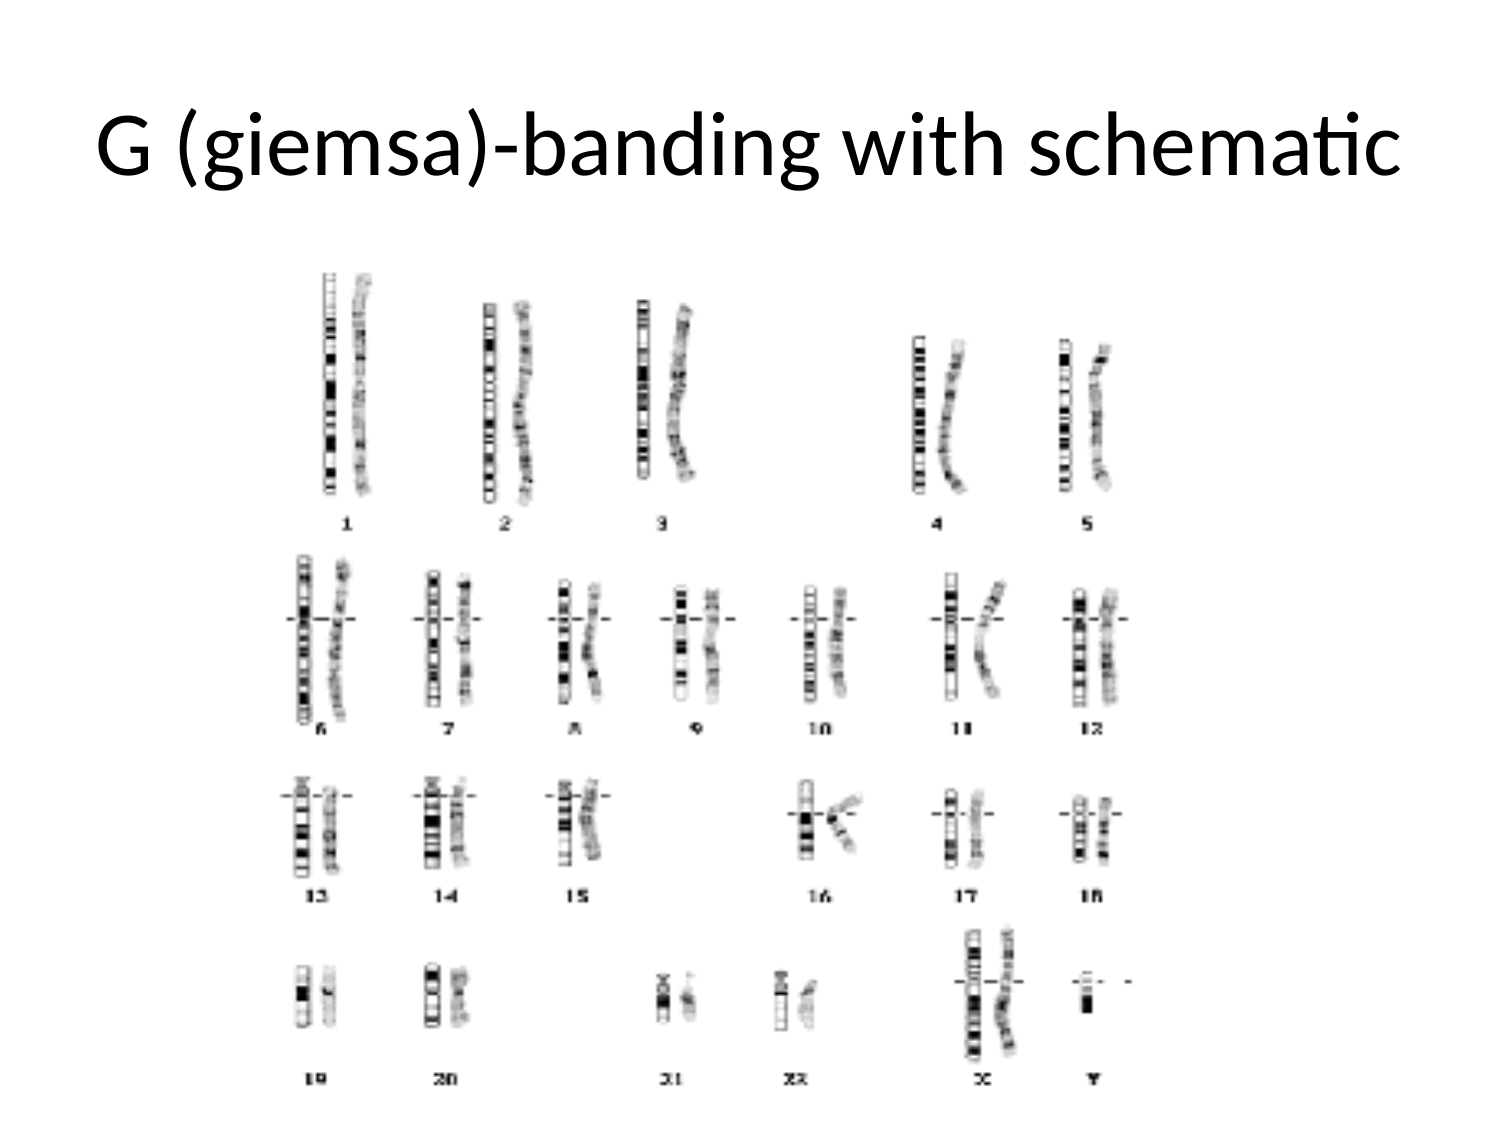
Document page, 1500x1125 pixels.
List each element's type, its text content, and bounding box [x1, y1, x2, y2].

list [0, 262, 1500, 1125]
title G (giemsa)-banding with schematic [75, 45, 1425, 233]
